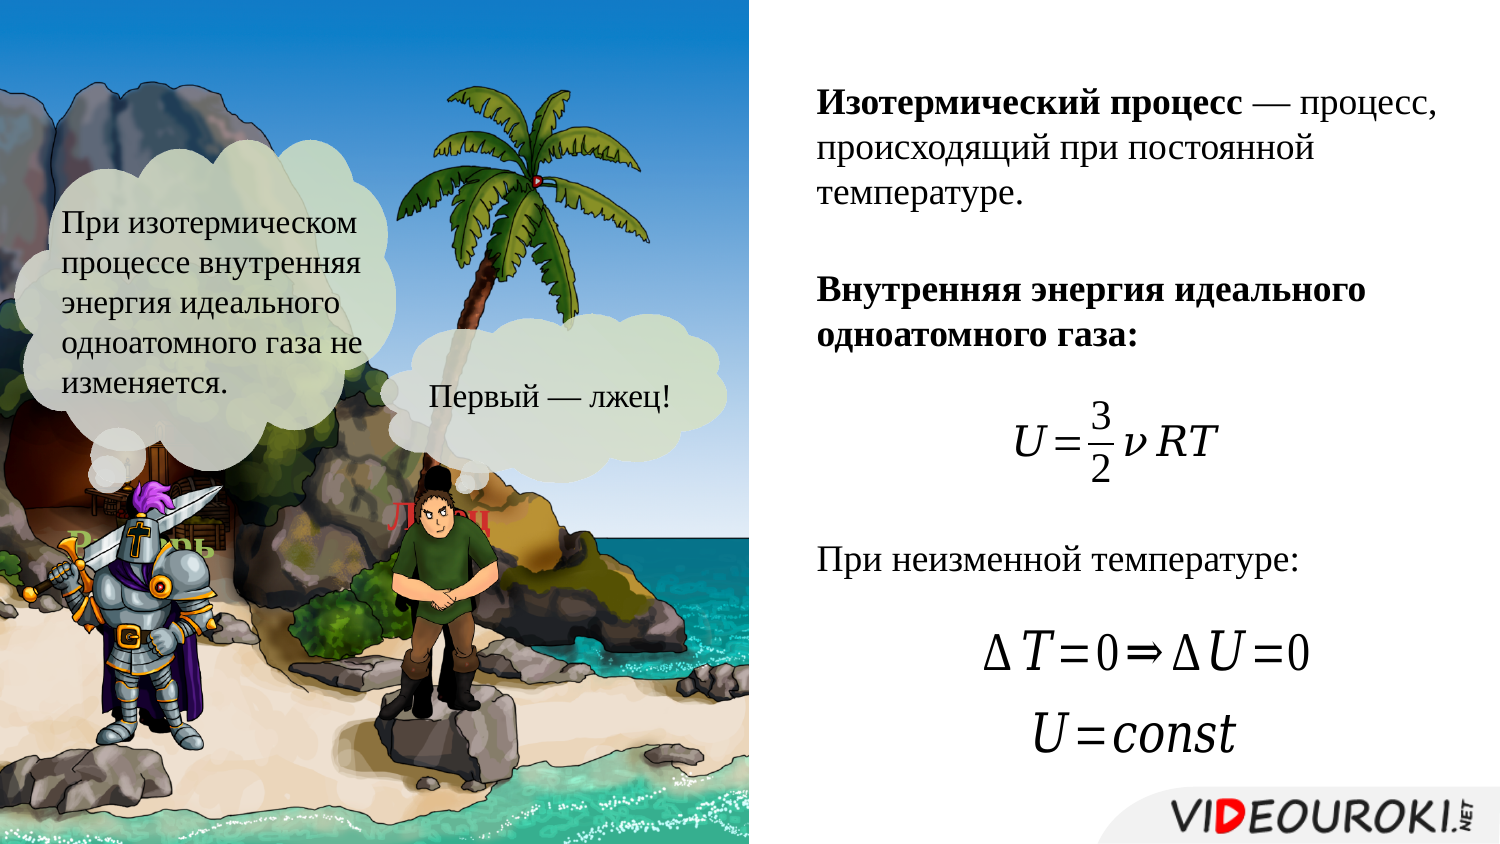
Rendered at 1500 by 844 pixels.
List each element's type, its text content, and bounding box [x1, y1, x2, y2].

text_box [1097, 786, 1500, 844]
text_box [14, 138, 396, 470]
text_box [380, 312, 727, 483]
picture [0, 0, 750, 844]
text_box Внутренняя энергия идеального одноатомного газа: [801, 256, 1476, 362]
text_box При неизменной температуре: [801, 526, 1476, 587]
text_box Изотермический процесс — процесс, происходящий при постоянной температуре. [801, 69, 1476, 220]
